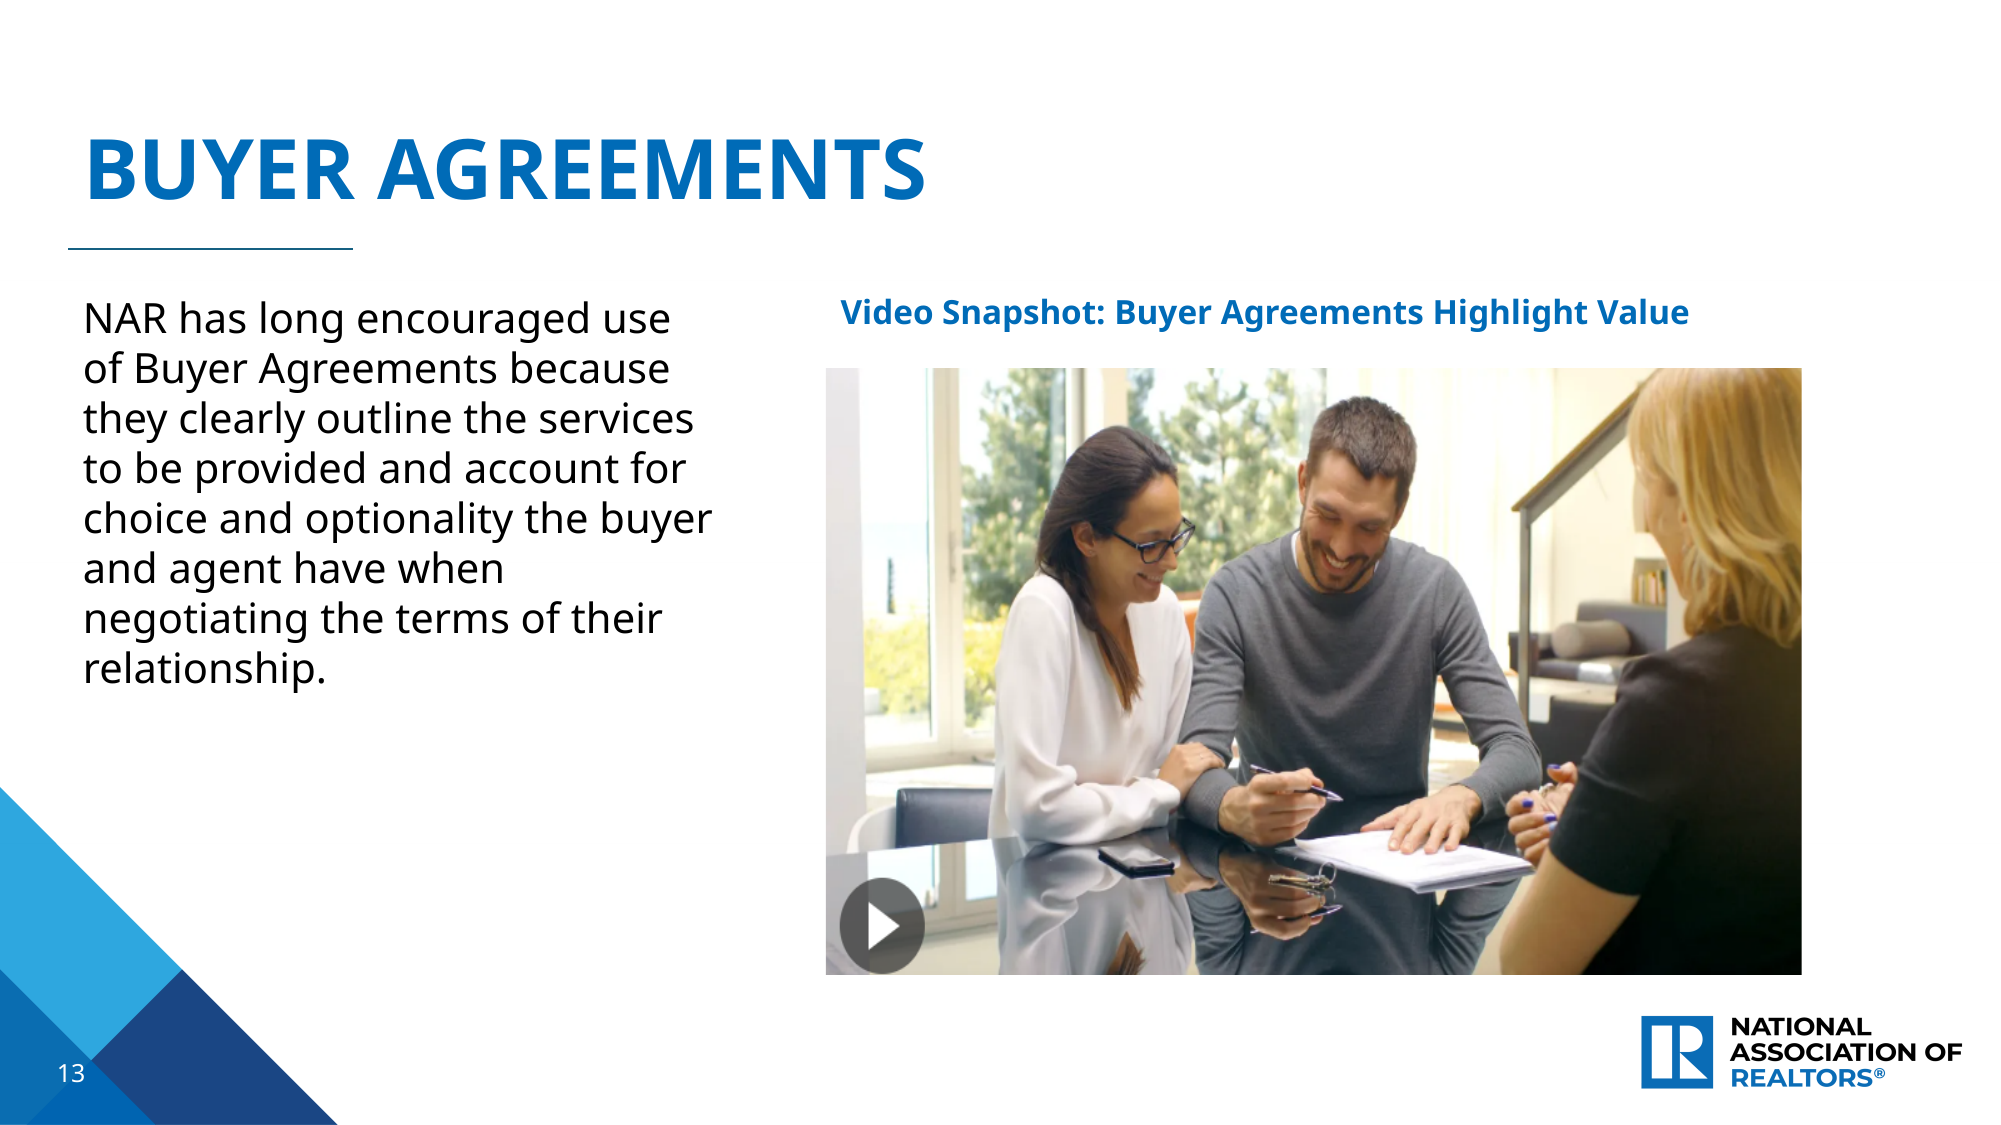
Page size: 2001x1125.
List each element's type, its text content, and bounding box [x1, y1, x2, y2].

text_box NAR has long encouraged use of Buyer Agreements because they clearly outline the services to be provided and account for choice and optionality the buyer and agent have when negotiating the terms of their relationship. [68, 284, 730, 775]
text_box BUYER AGREEMENTS [68, 108, 1932, 224]
picture [0, 0, 2000, 1125]
text_box Video Snapshot: Buyer Agreements Highlight Value [825, 284, 1916, 339]
